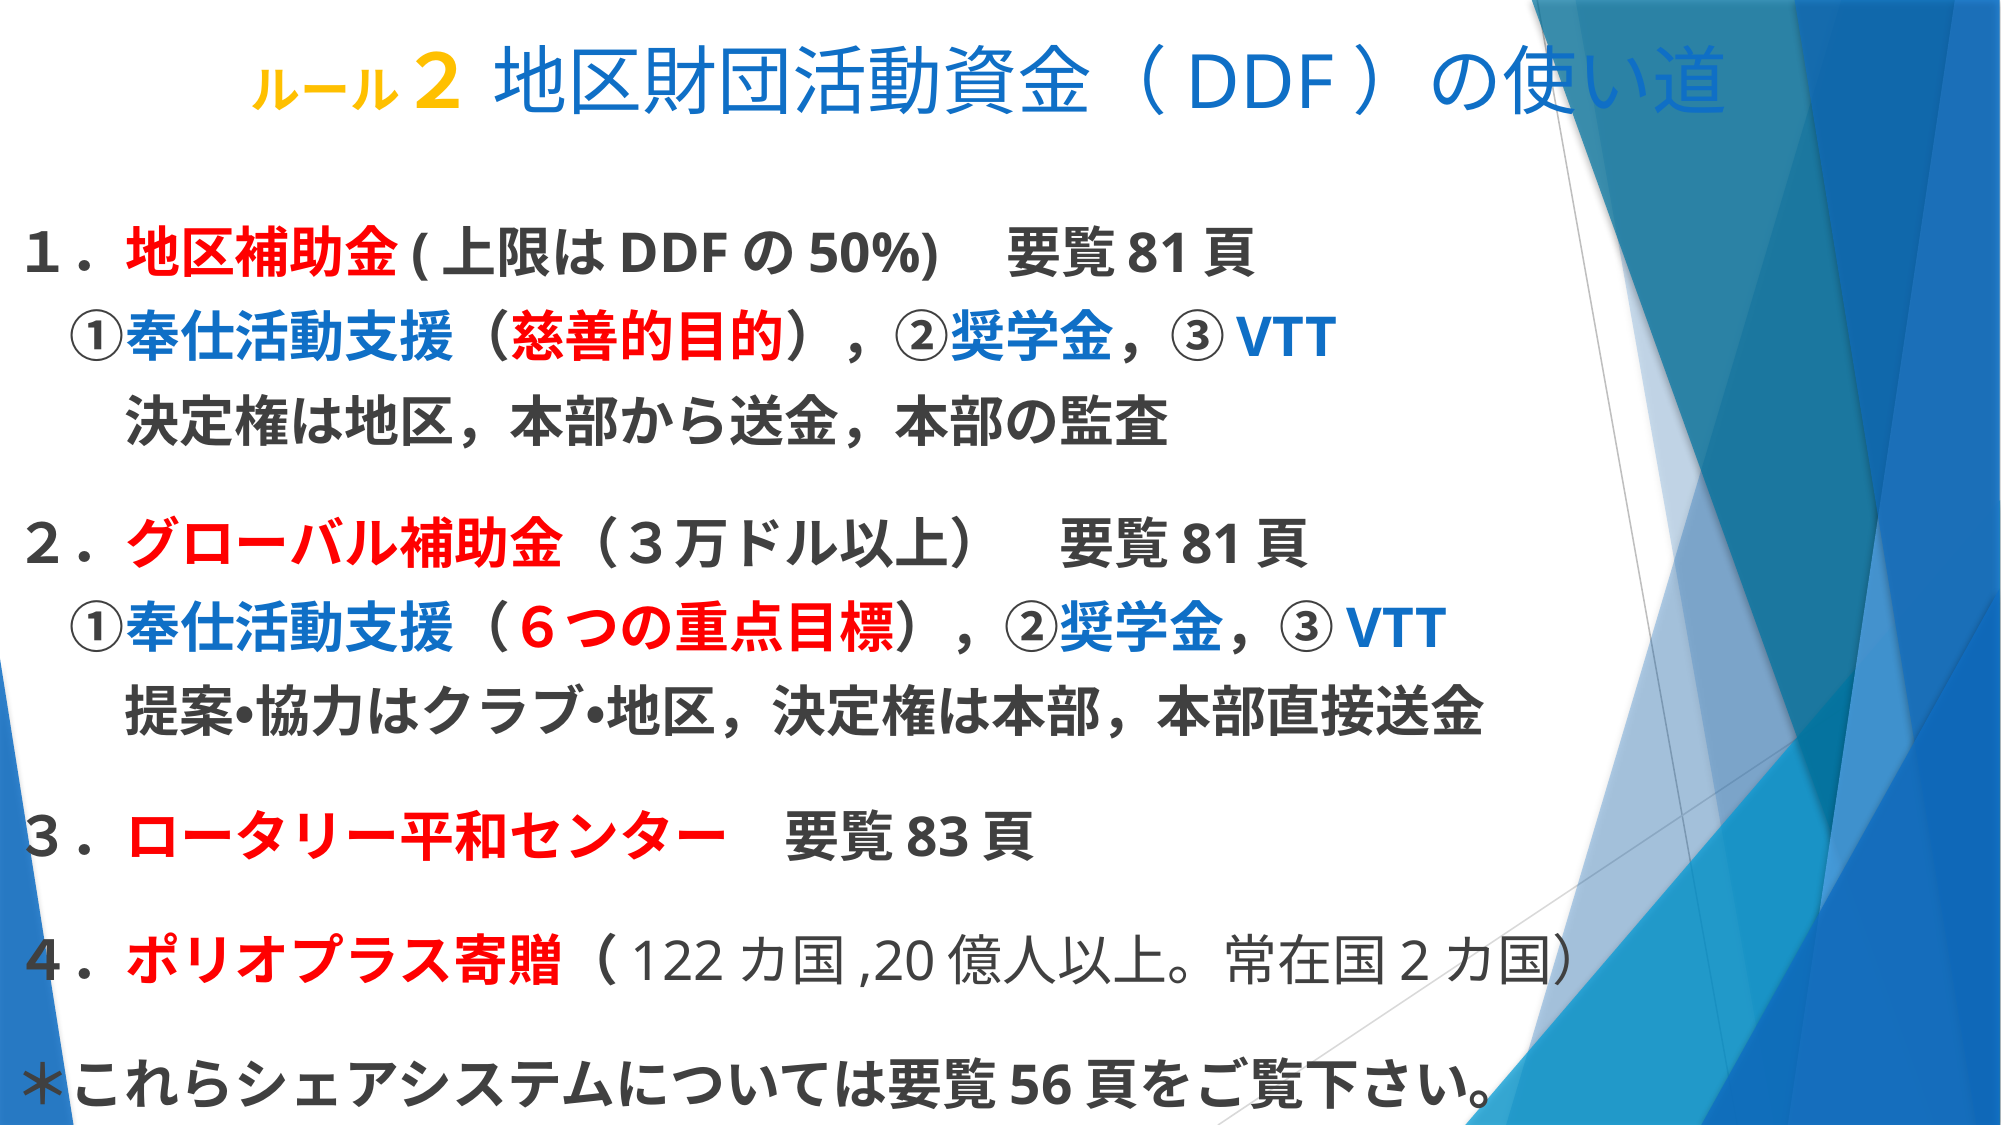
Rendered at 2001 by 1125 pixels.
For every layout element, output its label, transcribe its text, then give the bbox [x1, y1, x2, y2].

title ルール２ 地区財団活動資金（DDF）の使い道 [109, 26, 1869, 157]
list １．地区補助金(上限はDDFの50%) 要覧81頁 ①奉仕活動支援（慈善的目的），②奨学金，③VTT 決定権は地区，本部から送金，本部の監査 ２．グローバル補助金（３万ドル以上） 要覧81頁 ①奉仕活動支援（６つの重点目標），②奨学金，③VTT 提案・協力はクラブ・地区，決定権は本部，本部直接送金 ３．ロータリー平和センター 要覧83頁 ４．ポリオプラス寄贈（122カ国,20億人以上。常在国2カ国） ＊これらシェアシステムについては要覧56頁をご覧下さい。 [0, 210, 2000, 1125]
